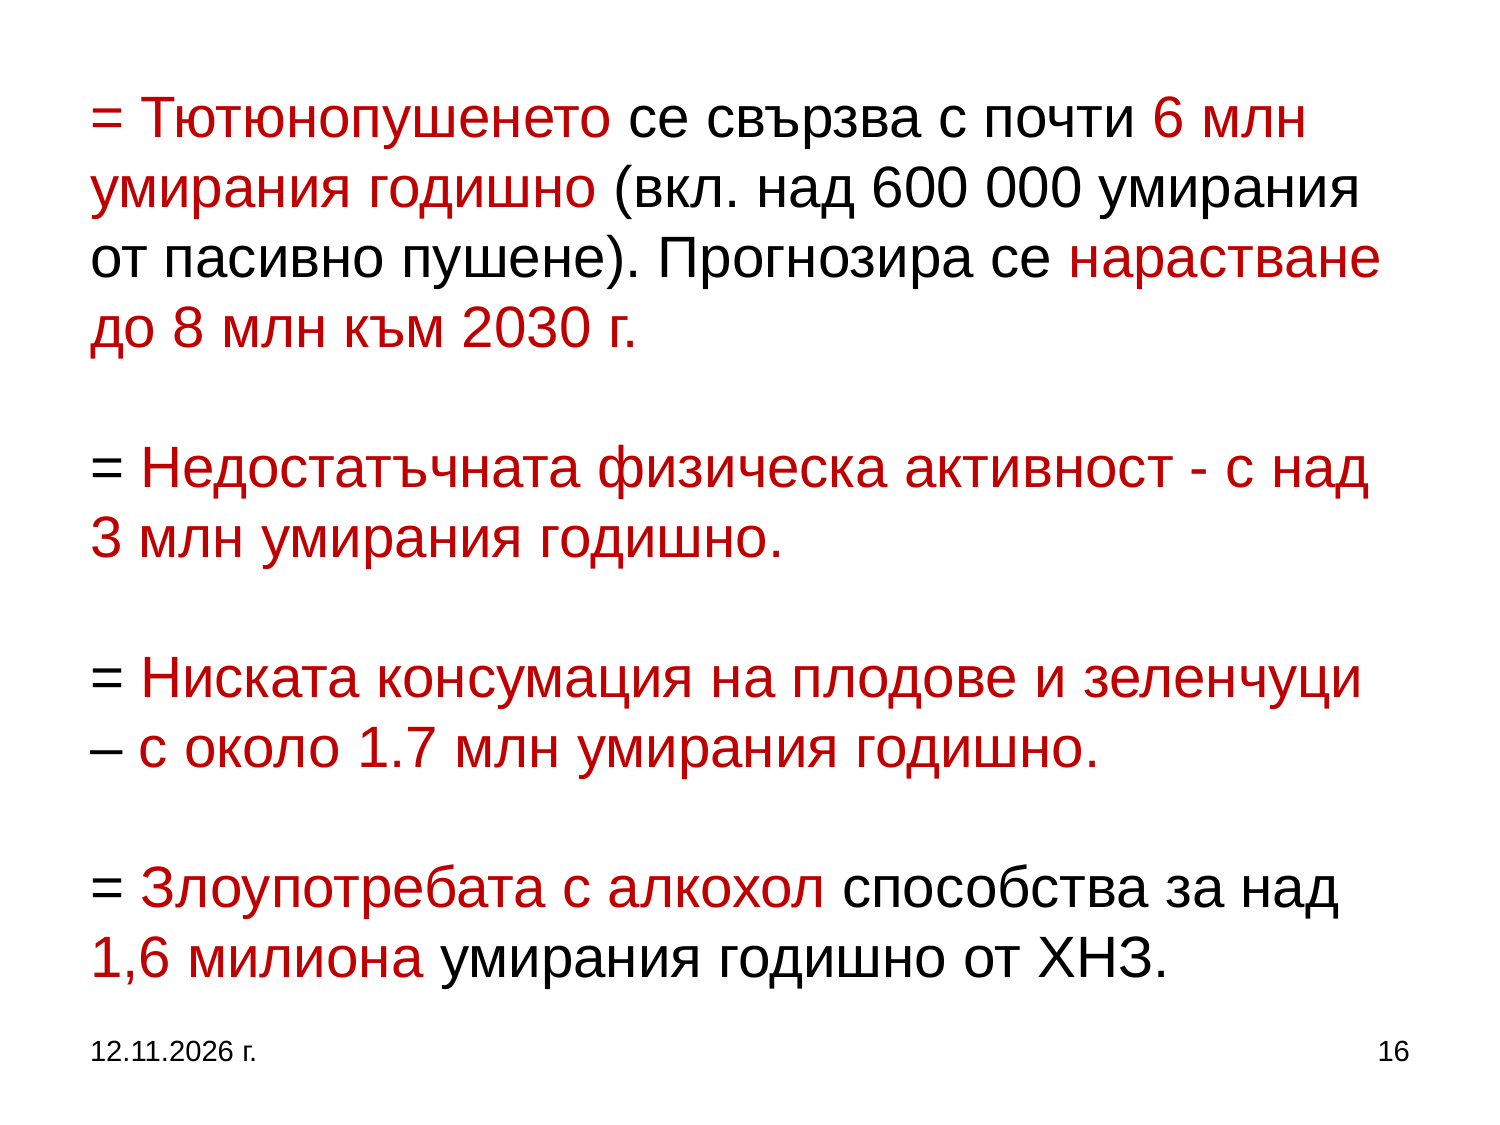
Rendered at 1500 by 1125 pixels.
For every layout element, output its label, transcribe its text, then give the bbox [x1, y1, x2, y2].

slide_number 16 [1074, 1024, 1425, 1103]
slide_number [75, 1024, 425, 1103]
title = Тютюнопушенето се свързва с почти 6 млн умирания годишно (вкл. над 600 000 умирания от пасивно пушене). Прогнозира се нарастване до 8 млн към 2030 г. = Недостатъчната физическа активност - с над 3 млн умирания годишно. = Ниската консумация на плодове и зеленчуци – с около 1.7 млн умирания годишно. = Злоупотребата с алкохол способства за над 1,6 милиона умирания годишно от ХНЗ. [75, 45, 1425, 1024]
